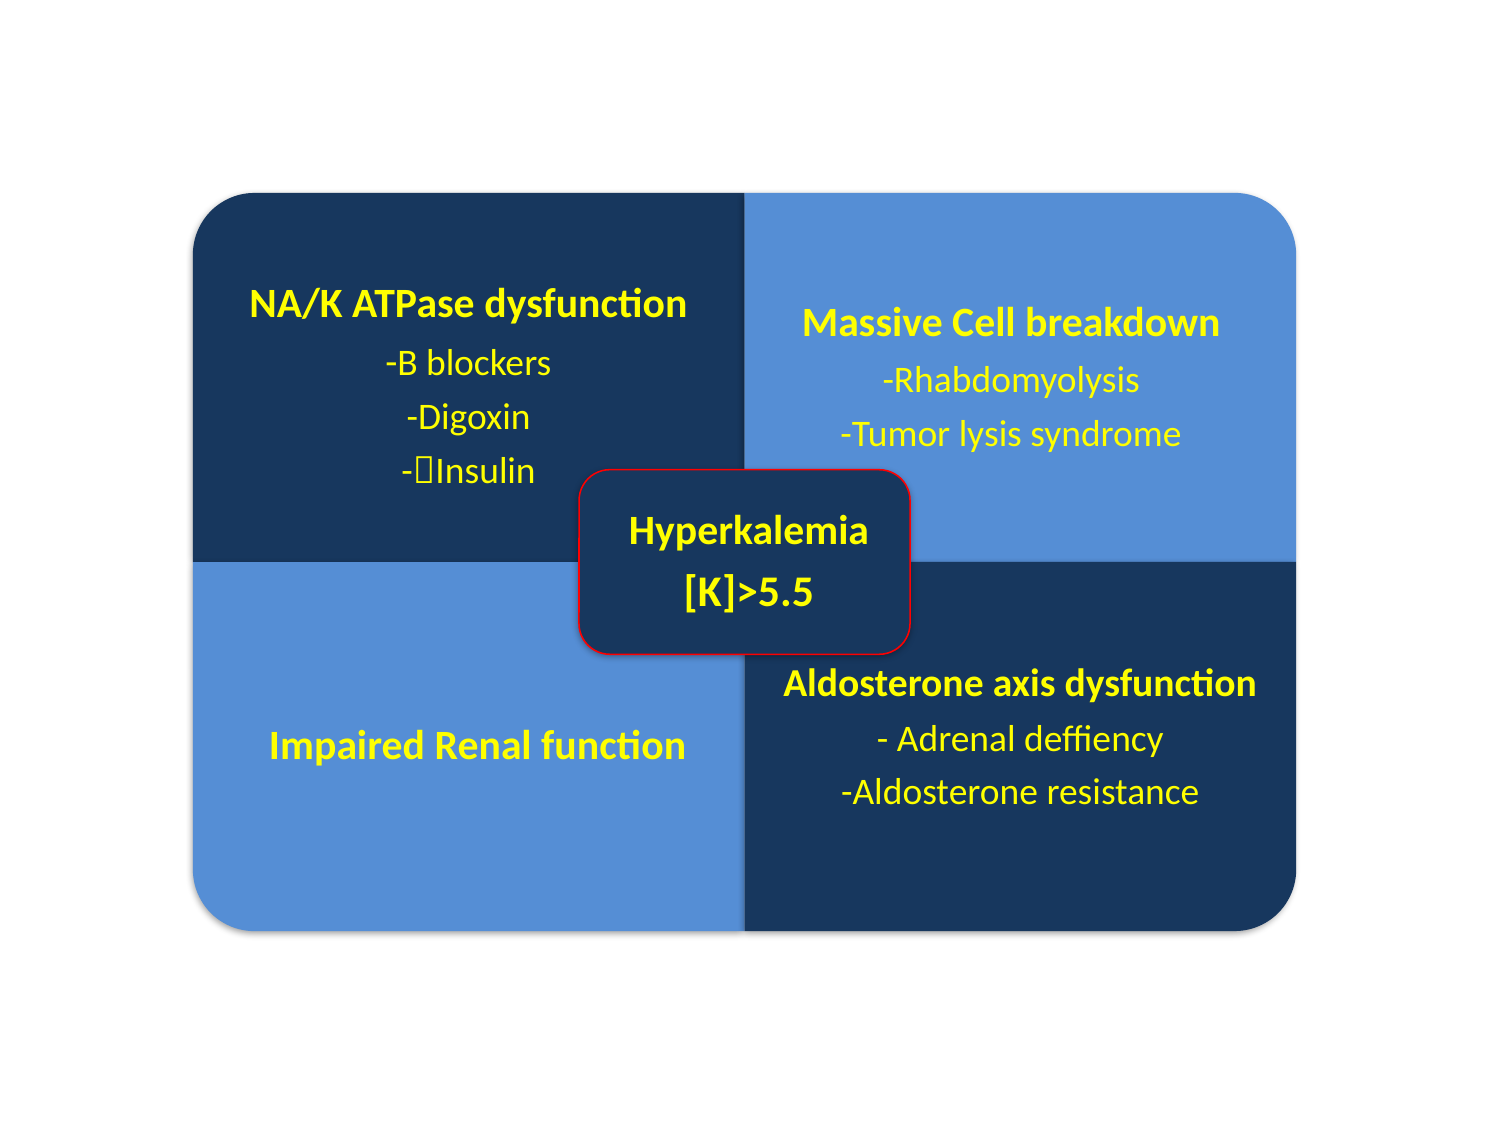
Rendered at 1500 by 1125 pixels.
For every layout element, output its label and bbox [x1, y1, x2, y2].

text_box [192, 192, 1297, 932]
